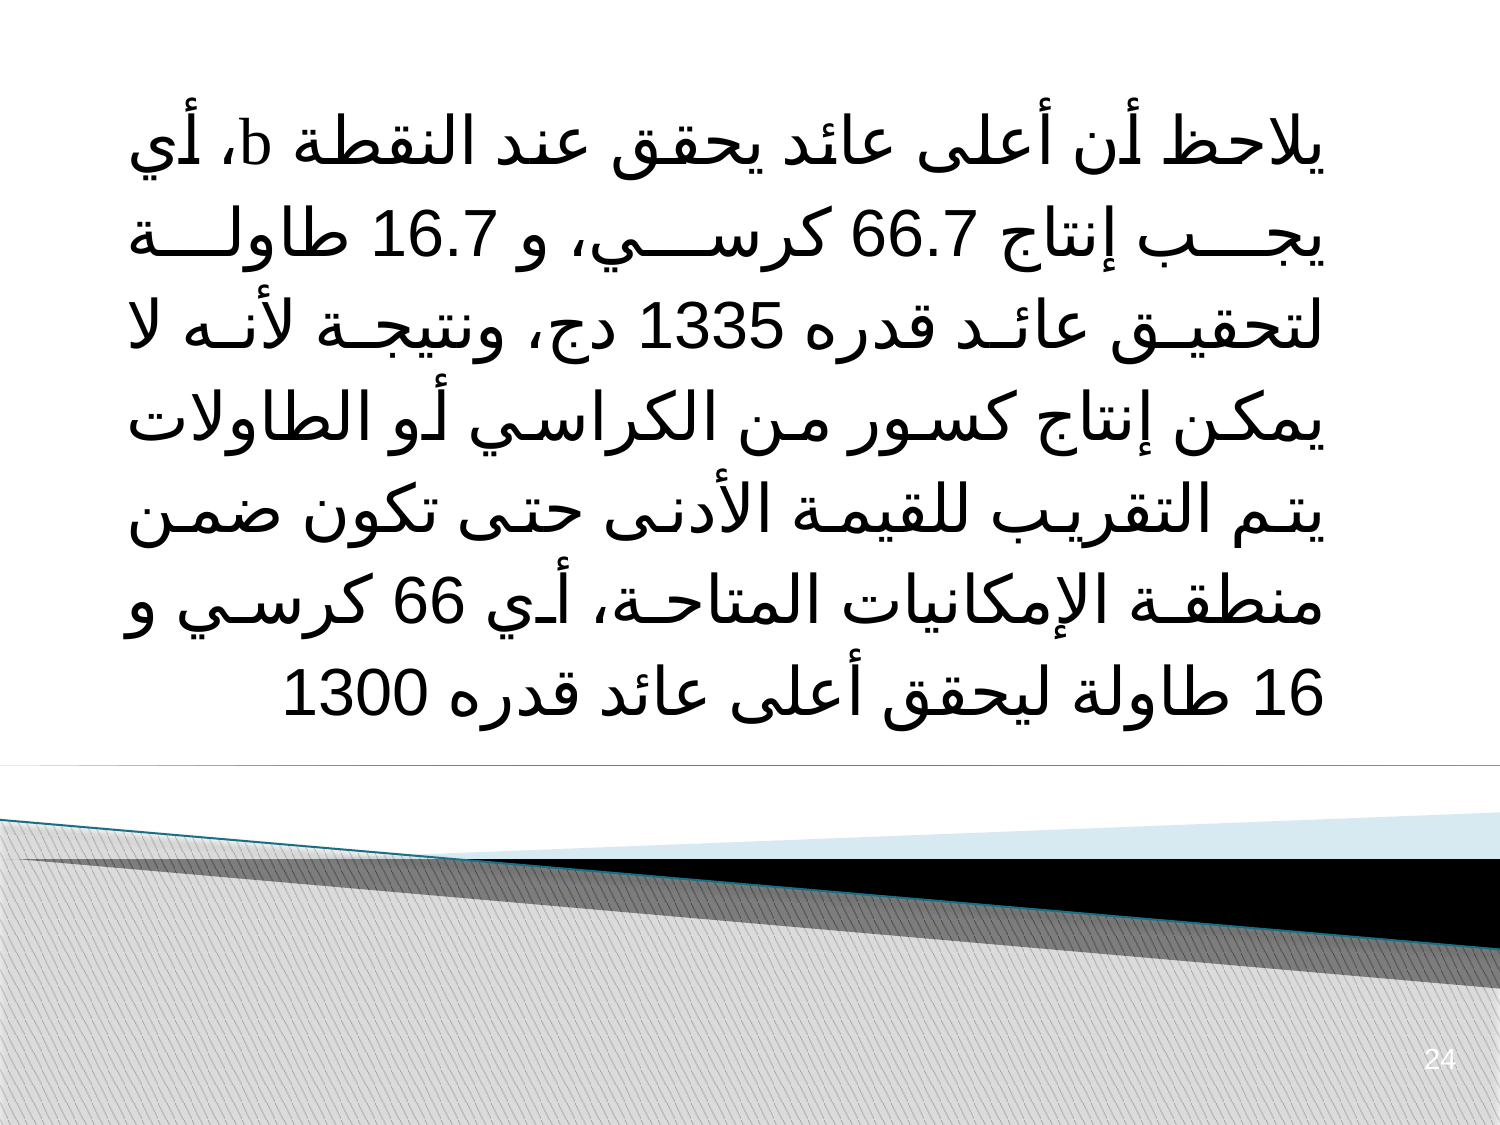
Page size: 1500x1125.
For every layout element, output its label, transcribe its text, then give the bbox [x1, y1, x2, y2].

picture [5, 859, 1500, 989]
text_box يلاحظ أن أعلى عائد يحقق عند النقطة b، أي يجب إنتاج 66.7 كرسي، و 16.7 طاولة لتحقيق عائد قدره 1335 دج، ونتيجة لأنه لا يمكن إنتاج كسور من الكراسي أو الطاولات يتم التقريب للقيمة الأدنى حتى تكون ضمن منطقة الإمكانيات المتاحة، أي 66 كرسي و 16 طاولة ليحقق أعلى عائد قدره 1300 [112, 78, 1341, 737]
slide_number 24 [1387, 1023, 1472, 1084]
